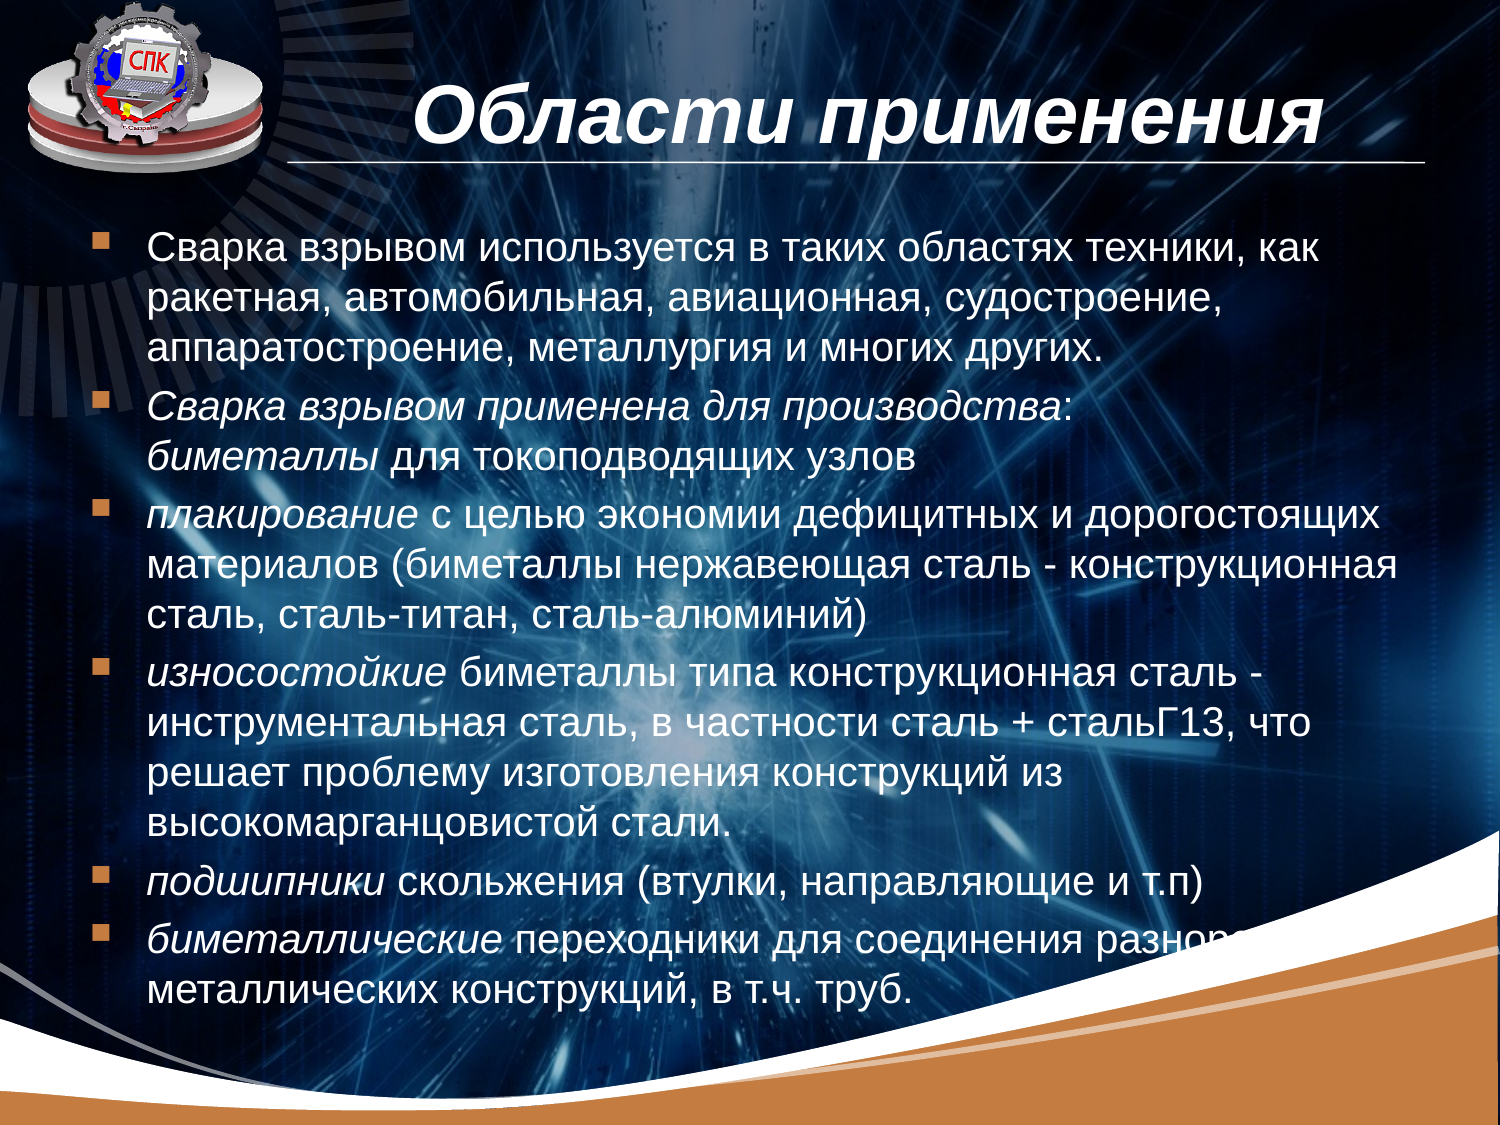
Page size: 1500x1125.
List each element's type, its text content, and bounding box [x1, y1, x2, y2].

title Области применения [312, 37, 1426, 183]
picture [0, 0, 1500, 1098]
list Сварка взрывом используется в таких областях техники, как ракетная, автомобильная, авиационная, судостроение, аппаратостроение, металлургия и многих других. Сварка взрывом применена для производства: биметаллы для токоподводящих узлов плакирование с целью экономии дефицитных и дорогостоящих материалов (биметаллы нержавеющая сталь - конструкционная сталь, сталь-титан, сталь-алюминий) износостойкие биметаллы типа конструкционная сталь - инструментальная сталь, в частности сталь + стальГ13, что решает проблему изготовления конструкций из высокомарганцовистой стали. подшипники скольжения (втулки, направляющие и т.п) биметаллические переходники для соединения разнородных металлических конструкций, в т.ч. труб. [74, 212, 1426, 1006]
picture [0, 972, 234, 1080]
